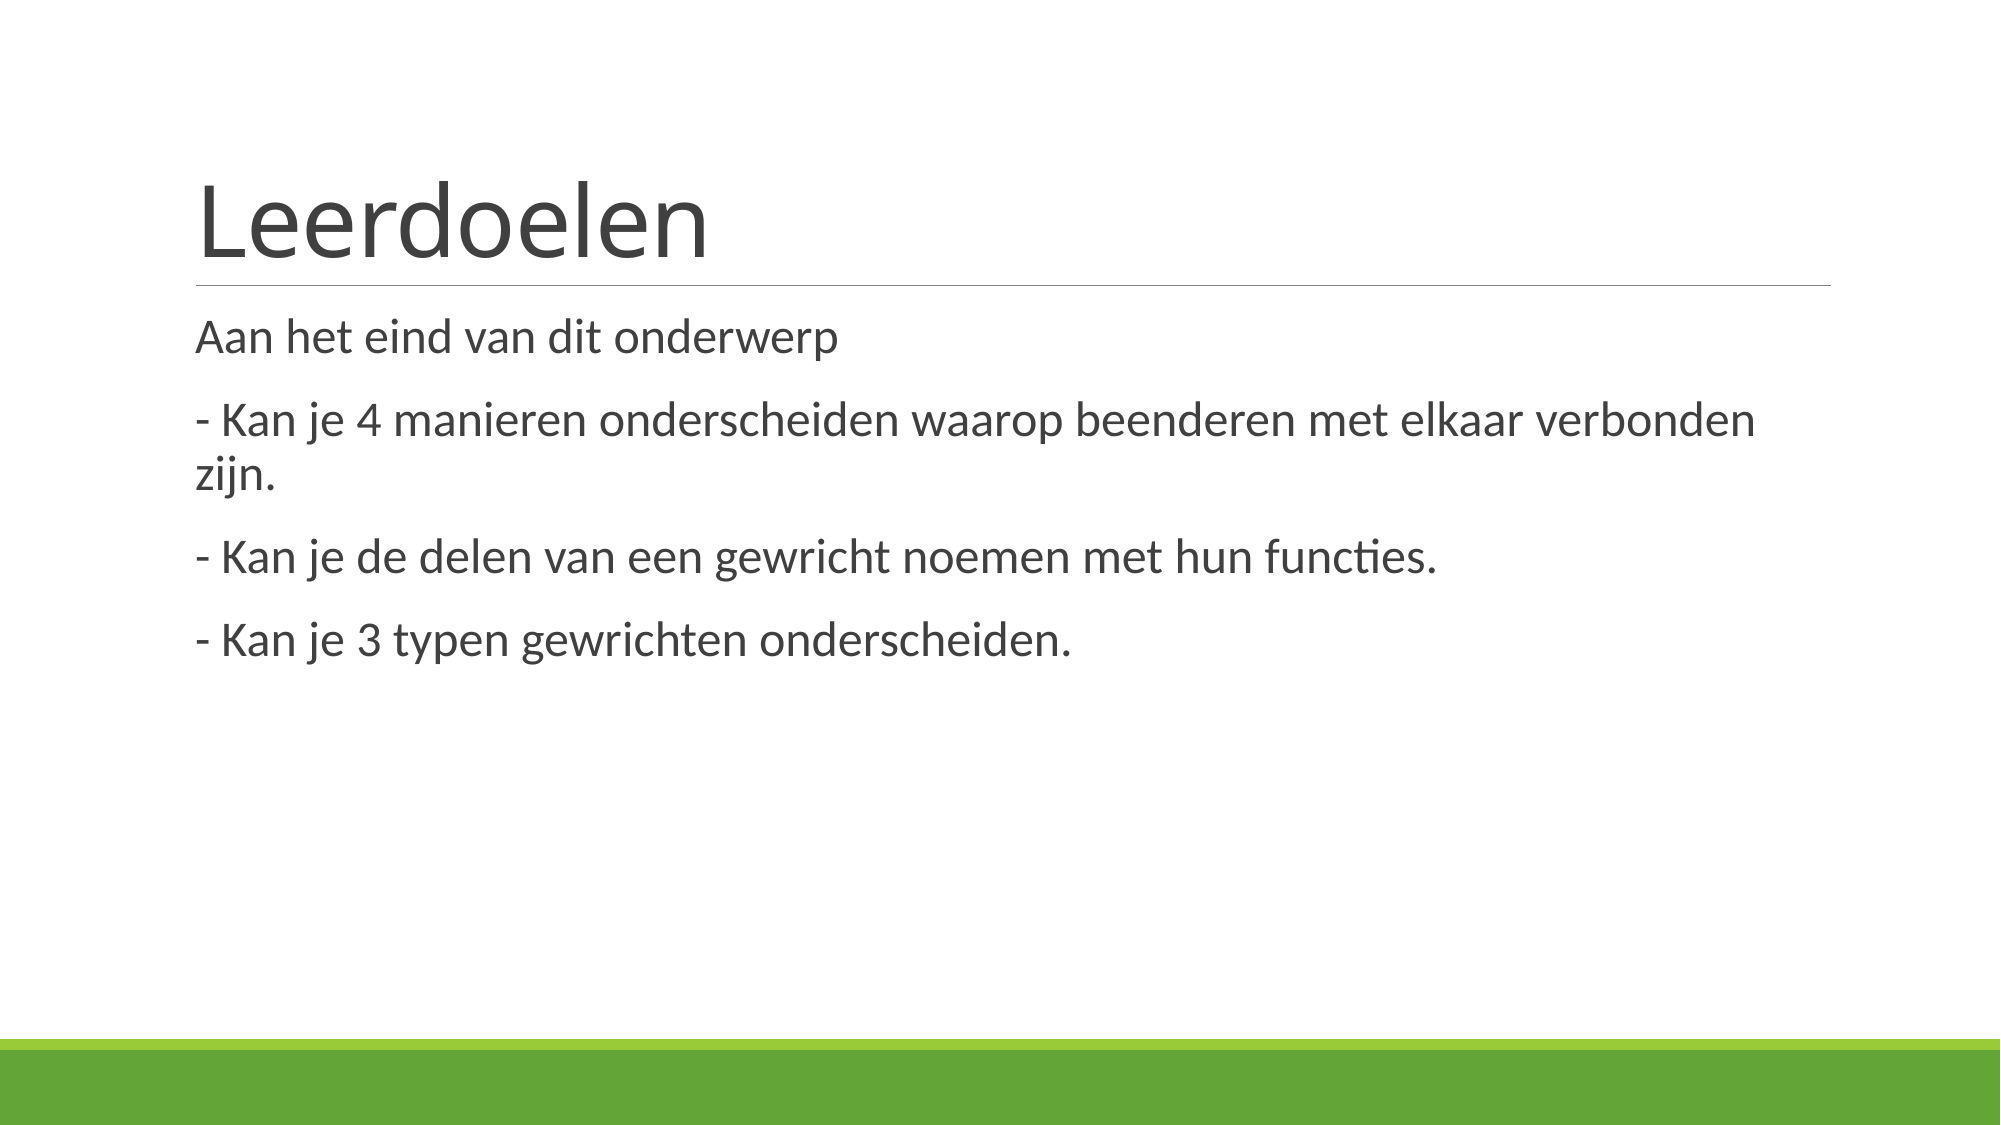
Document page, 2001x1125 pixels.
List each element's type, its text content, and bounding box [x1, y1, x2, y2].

title Leerdoelen [180, 47, 1830, 285]
list Aan het eind van dit onderwerp - Kan je 4 manieren onderscheiden waarop beenderen met elkaar verbonden zijn. - Kan je de delen van een gewricht noemen met hun functies. - Kan je 3 typen gewrichten onderscheiden. [180, 302, 1830, 963]
